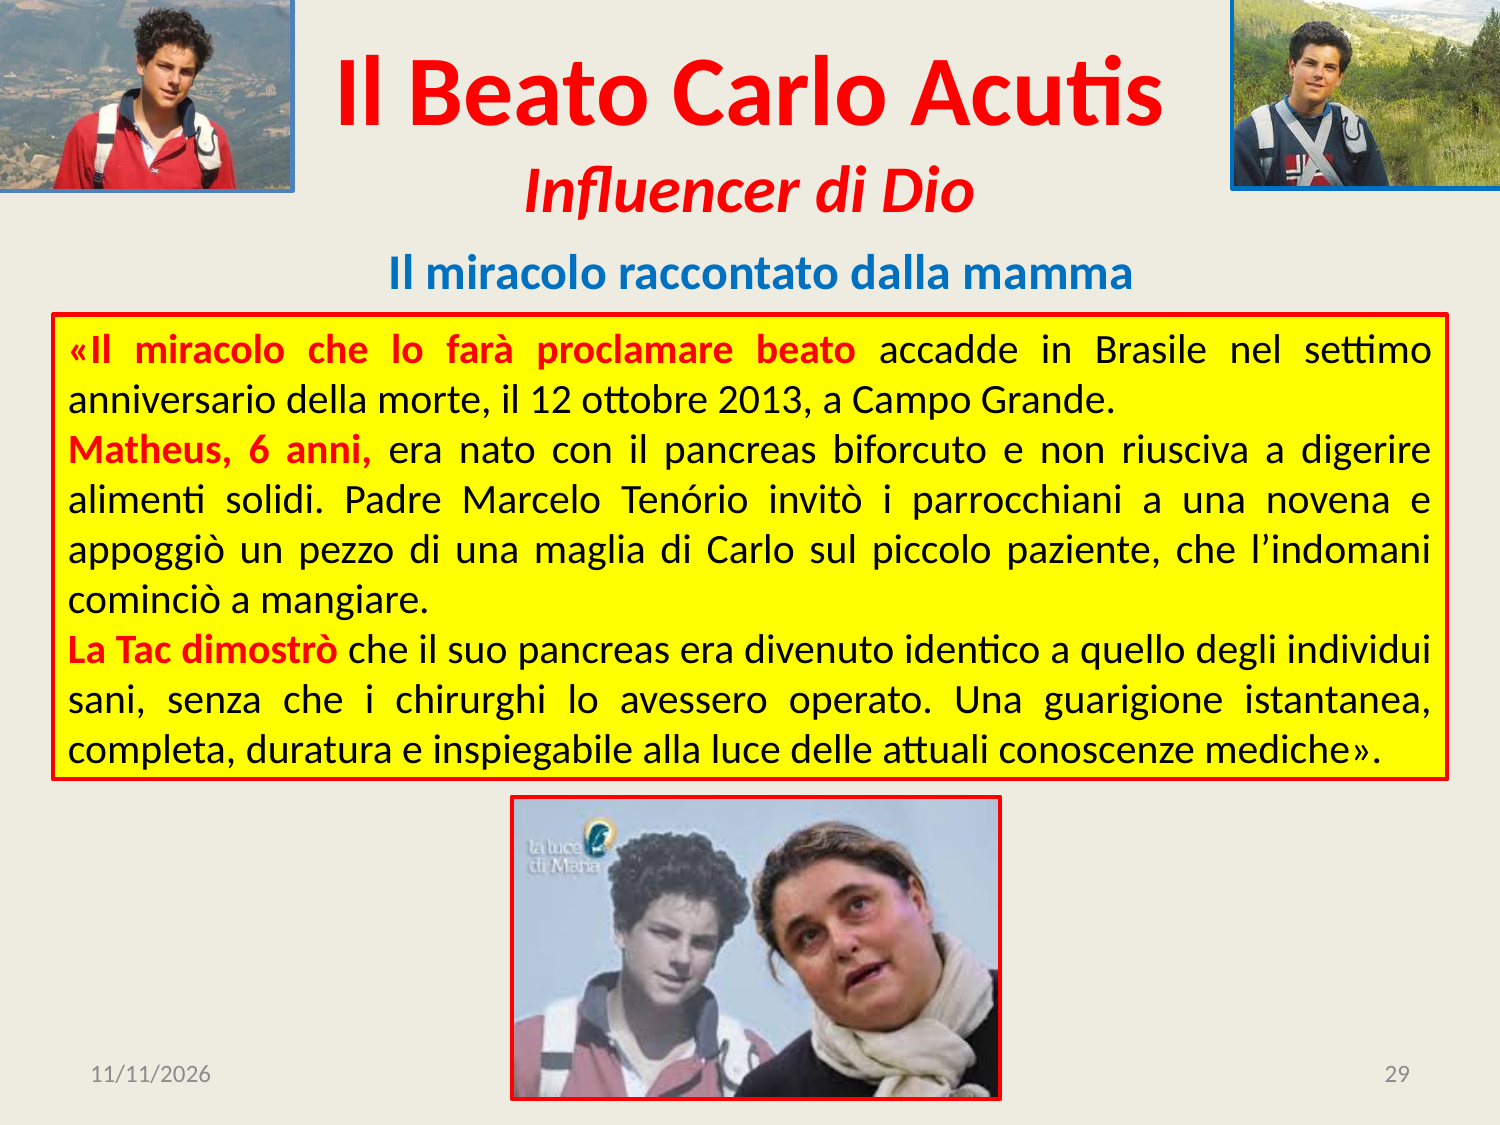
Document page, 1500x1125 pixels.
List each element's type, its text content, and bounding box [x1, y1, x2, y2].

slide_number 29 [1074, 1042, 1425, 1103]
picture [513, 798, 999, 1097]
picture [1234, 0, 1500, 187]
title Il Beato Carlo Acutis Influencer di Dio [0, 42, 1500, 209]
text_box «Il miracolo che lo farà proclamare beato accadde in Brasile nel settimo anniversario della morte, il 12 ottobre 2013, a Campo Grande. Matheus, 6 anni, era nato con il pancreas biforcuto e non riusciva a digerire alimenti solidi. Padre Marcelo Tenório invitò i parrocchiani a una novena e appoggiò un pezzo di una maglia di Carlo sul piccolo paziente, che l’indomani cominciò a mangiare. La Tac dimostrò che il suo pancreas era divenuto identico a quello degli individui sani, senza che i chirurghi lo avessero operato. Una guarigione istantanea, completa, duratura e inspiegabile alla luce delle attuali conoscenze mediche». [53, 314, 1447, 780]
text_box Il miracolo raccontato dalla mamma [301, 231, 1223, 307]
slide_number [75, 1042, 425, 1103]
picture [0, 0, 291, 190]
